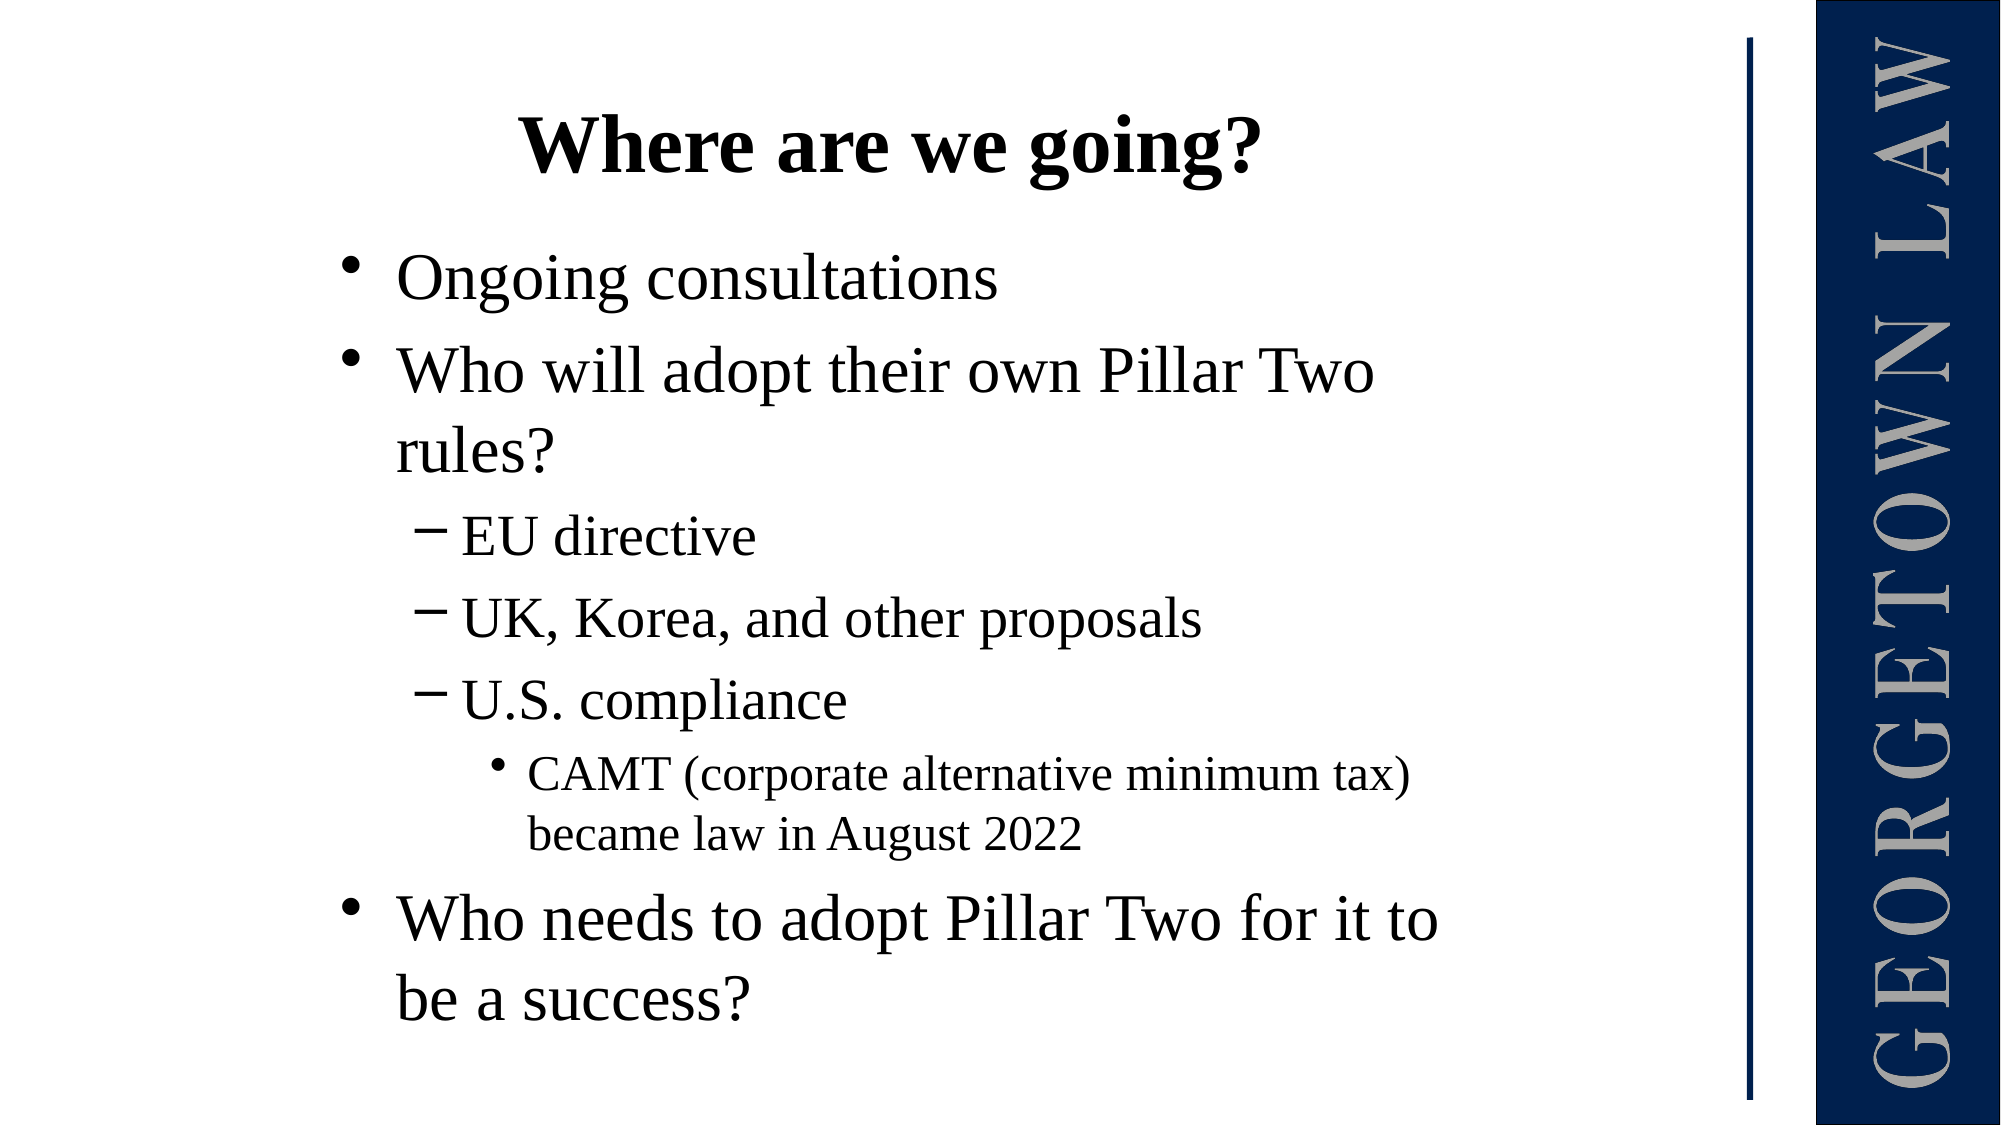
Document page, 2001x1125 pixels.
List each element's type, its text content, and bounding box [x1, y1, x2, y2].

list Ongoing consultations Who will adopt their own Pillar Two rules? EU directive UK, Korea, and other proposals U.S. compliance CAMT (corporate alternative minimum tax) became law in August 2022 Who needs to adopt Pillar Two for it to be a success? [324, 224, 1513, 1101]
title Where are we going? [99, 44, 1684, 233]
picture [1873, 37, 1950, 1088]
